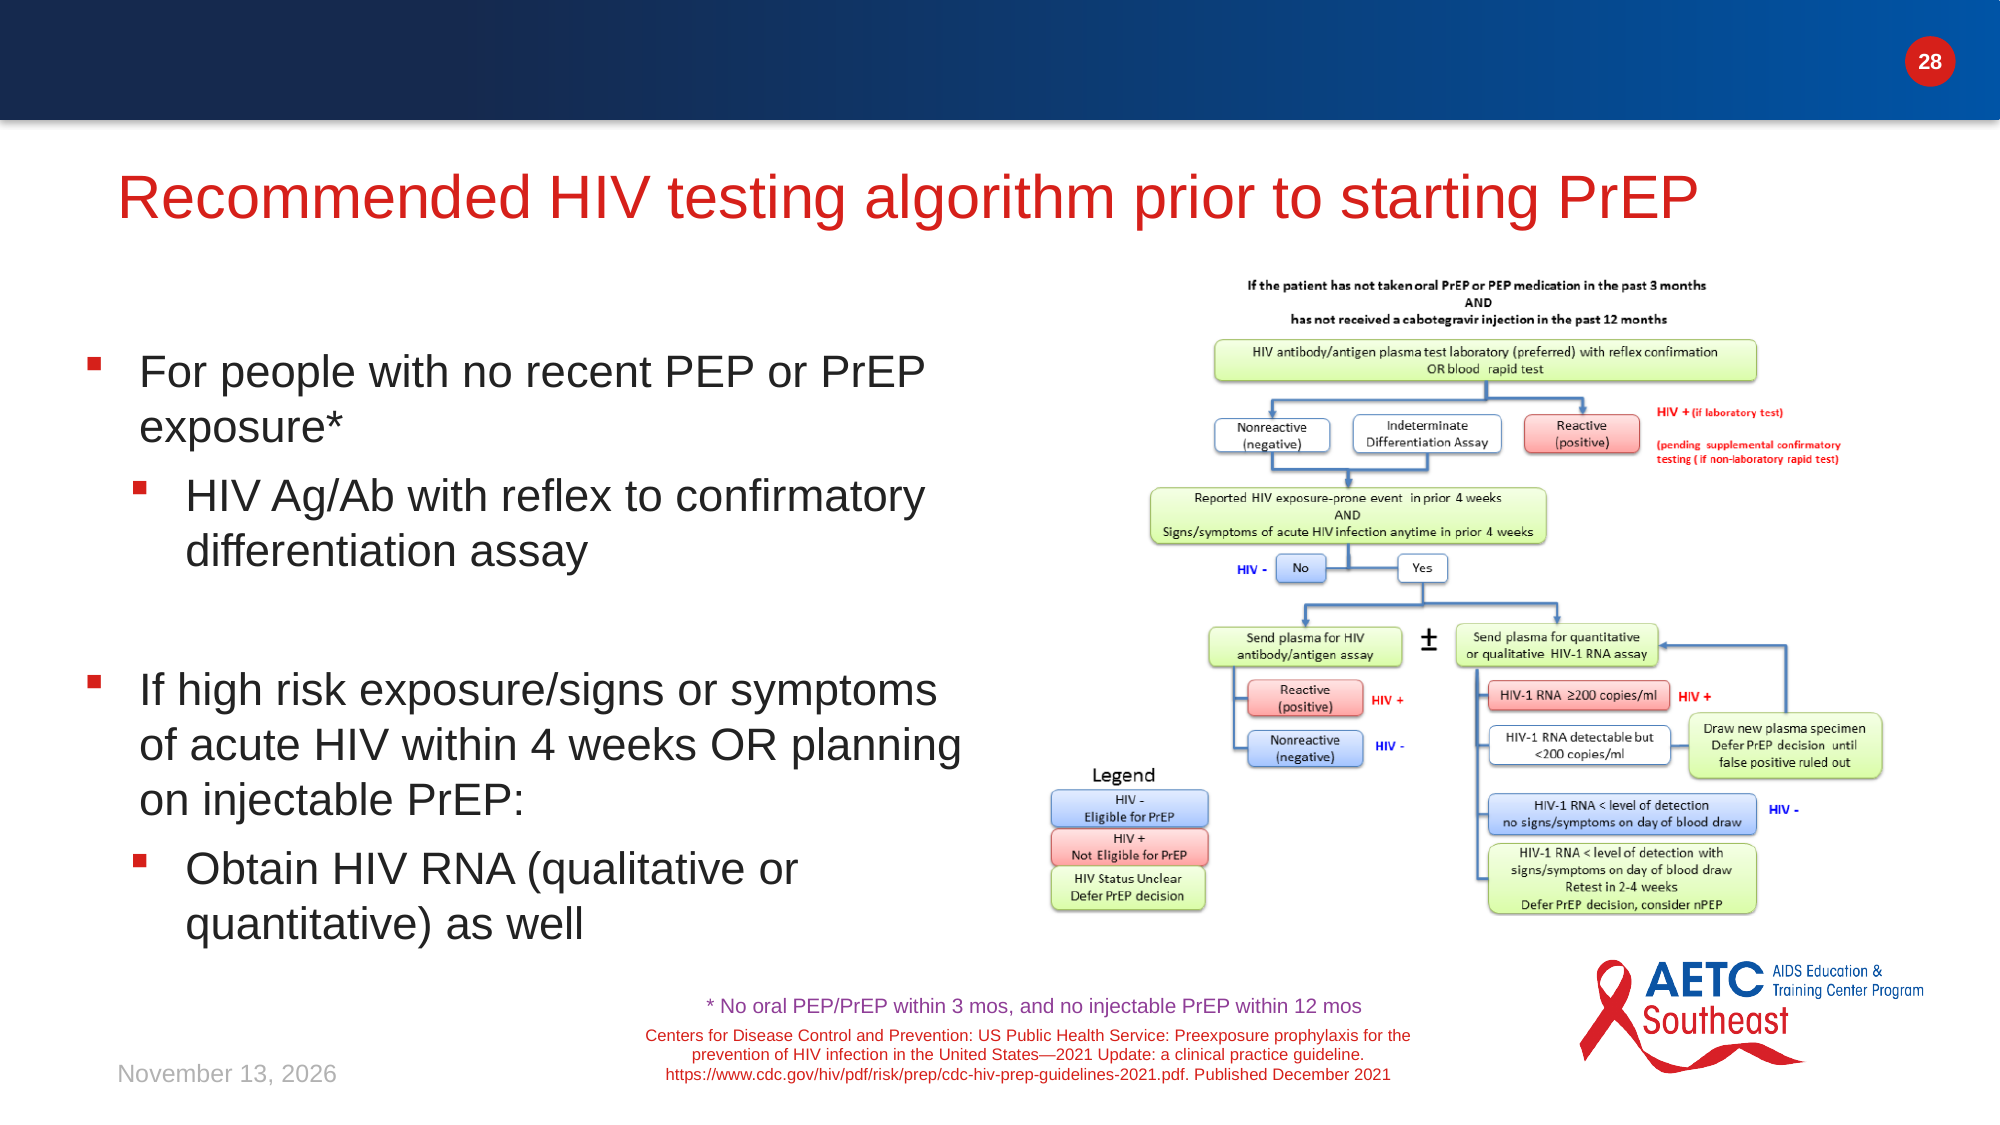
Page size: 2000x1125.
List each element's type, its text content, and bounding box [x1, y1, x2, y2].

text_box Centers for Disease Control and Prevention: US Public Health Service: Preexposure prophylaxis for the prevention of HIV infection in the United States—2021 Update: a clinical practice guideline. https://www.cdc.gov/hiv/pdf/risk/prep/cdc-hiv-prep-guidelines-2021.pdf. Published December 2021 [611, 1016, 1446, 1092]
text_box * No oral PEP/PrEP within 3 mos, and no injectable PrEP within 12 mos [666, 985, 1403, 1016]
picture [999, 256, 1936, 936]
title Recommended HIV testing algorithm prior to starting PrEP [102, 150, 1827, 257]
picture [1571, 937, 1931, 1085]
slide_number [102, 1042, 553, 1103]
list For people with no recent PEP or PrEP exposure* HIV Ag/Ab with reflex to confirmatory differentiation assay If high risk exposure/signs or symptoms of acute HIV within 4 weeks OR planning on injectable PrEP: Obtain HIV RNA (qualitative or quantitative) as well [60, 334, 985, 959]
